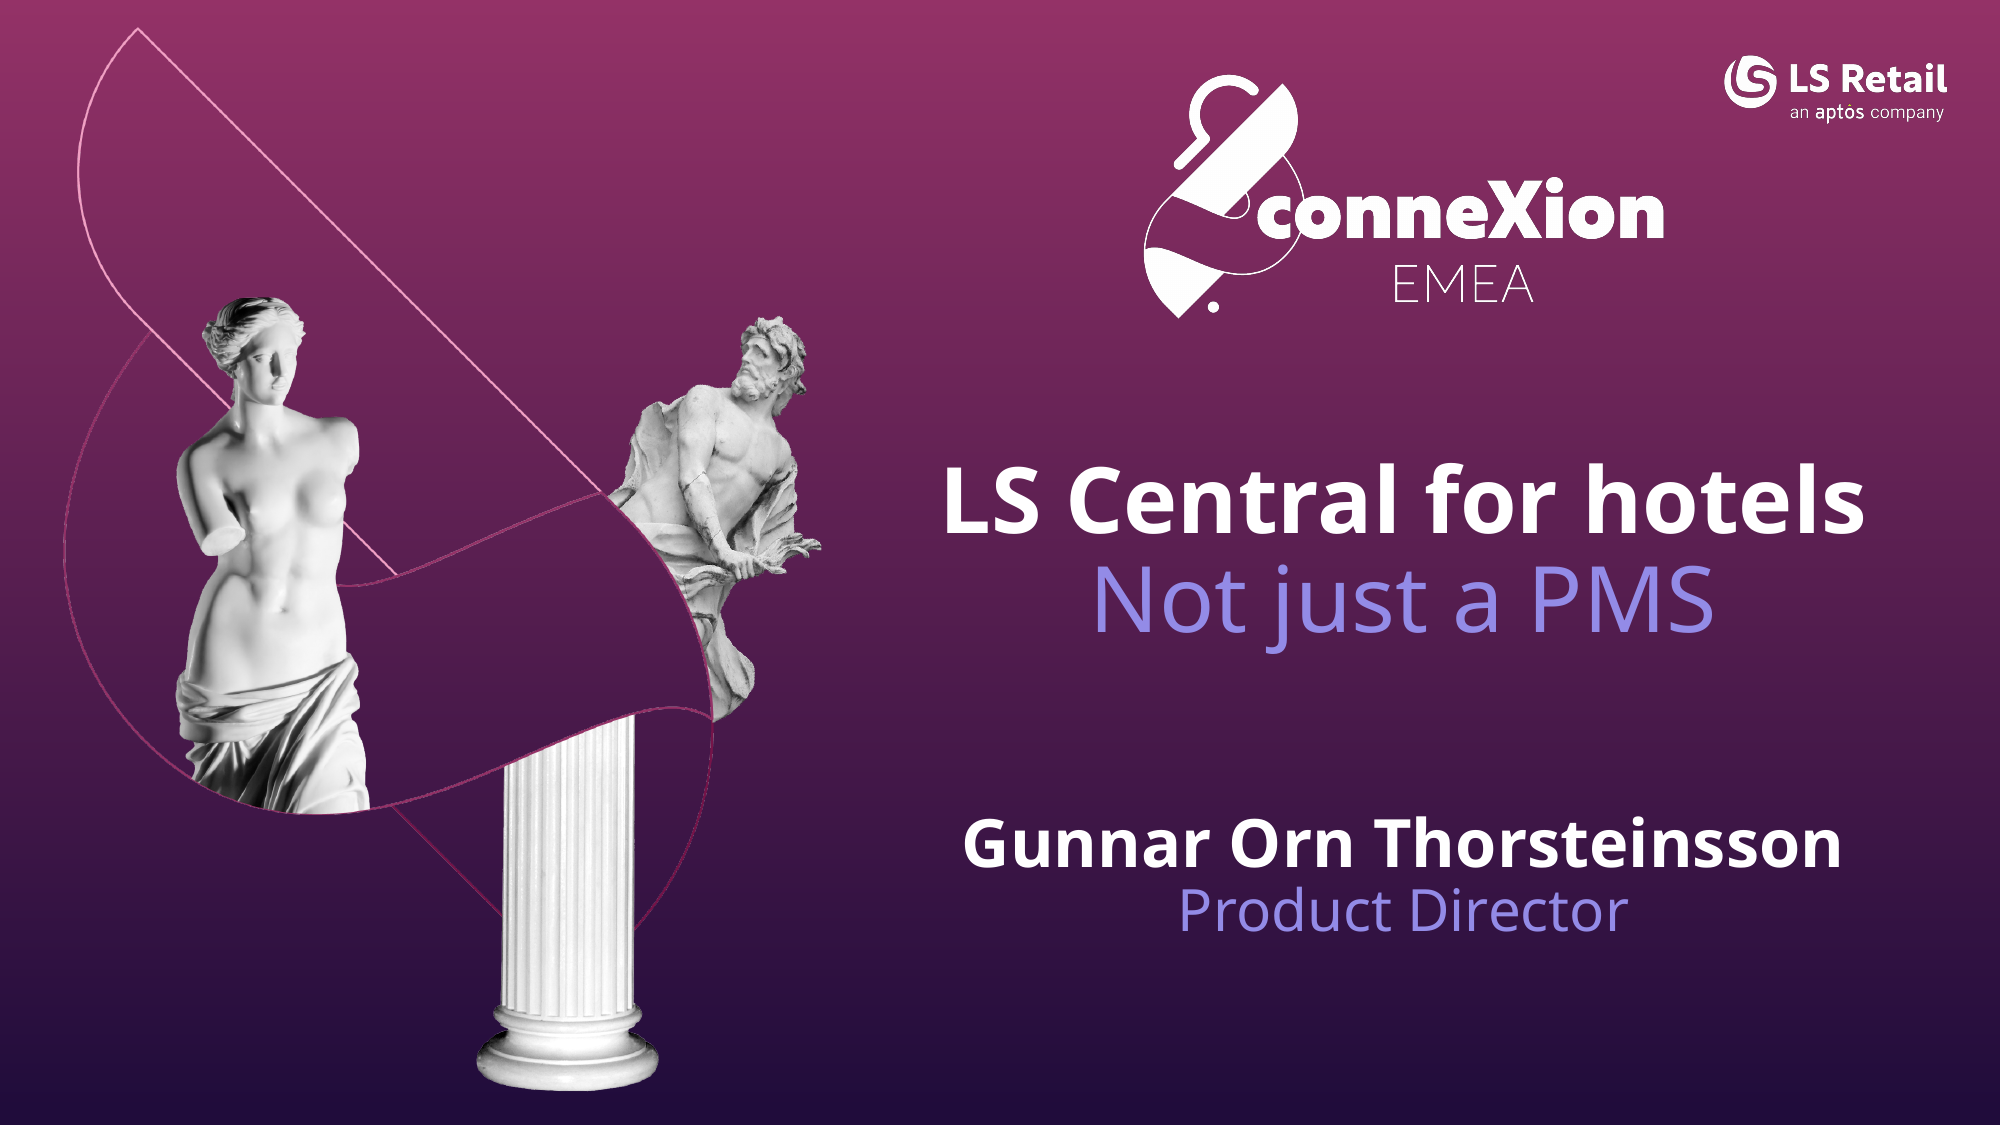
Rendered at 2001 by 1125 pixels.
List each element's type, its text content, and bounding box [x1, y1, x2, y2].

picture [0, 27, 824, 1106]
list Gunnar Orn Thorsteinsson Product Director [906, 802, 1901, 918]
picture [1701, 32, 1967, 142]
list LS Central for hotels Not just a PMS [906, 447, 1901, 563]
picture [1126, 0, 1681, 432]
